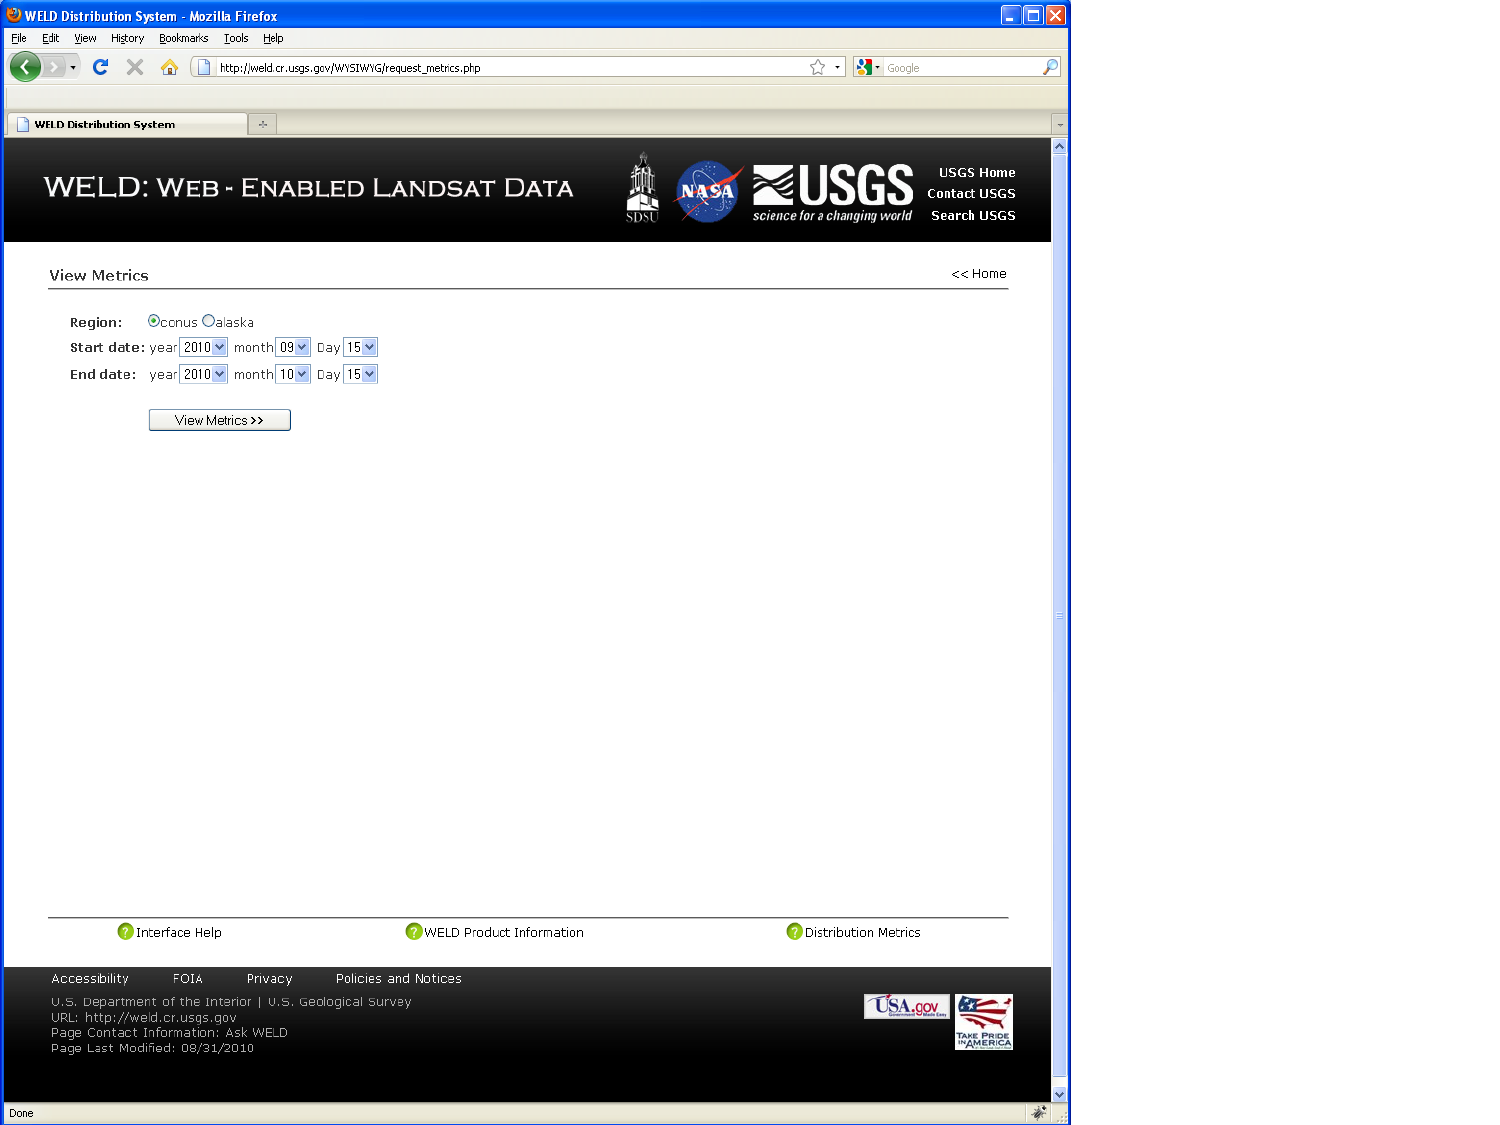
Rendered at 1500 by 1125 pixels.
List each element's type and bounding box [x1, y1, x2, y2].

picture [0, 0, 1072, 1125]
